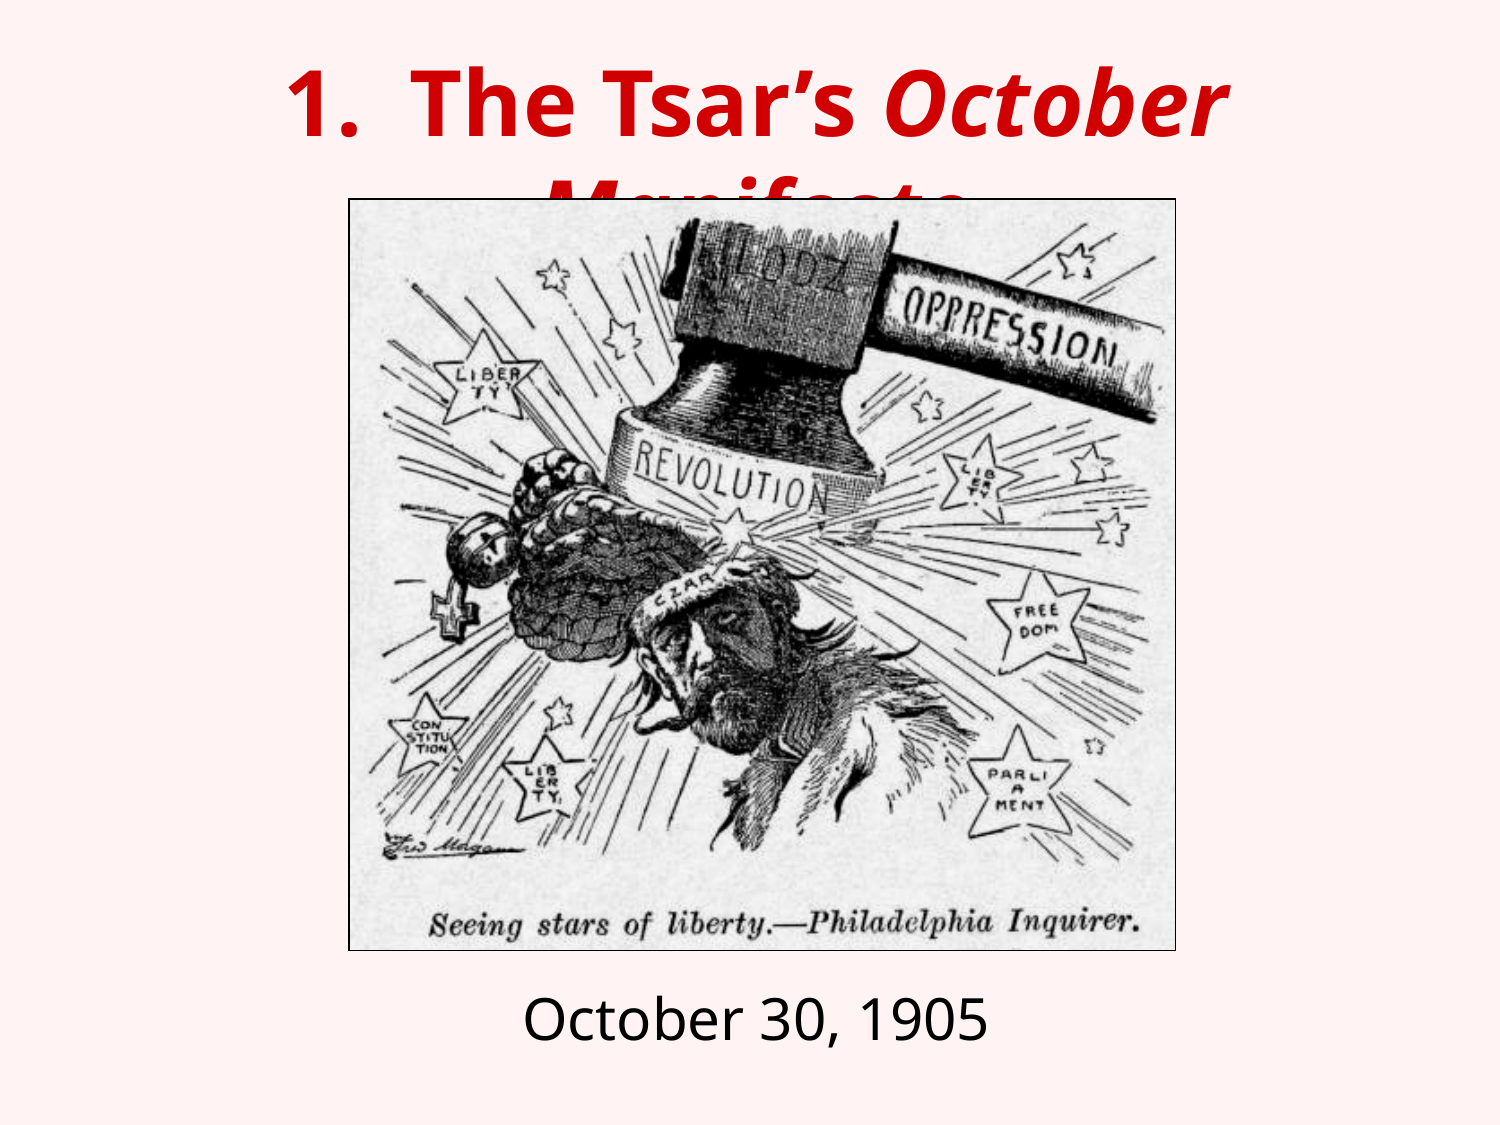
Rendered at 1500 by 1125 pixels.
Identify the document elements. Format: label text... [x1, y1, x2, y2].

picture [349, 199, 1176, 951]
text_box 1. The Tsar’s October Manifesto [62, 37, 1450, 273]
text_box October 30, 1905 [149, 975, 1363, 1060]
